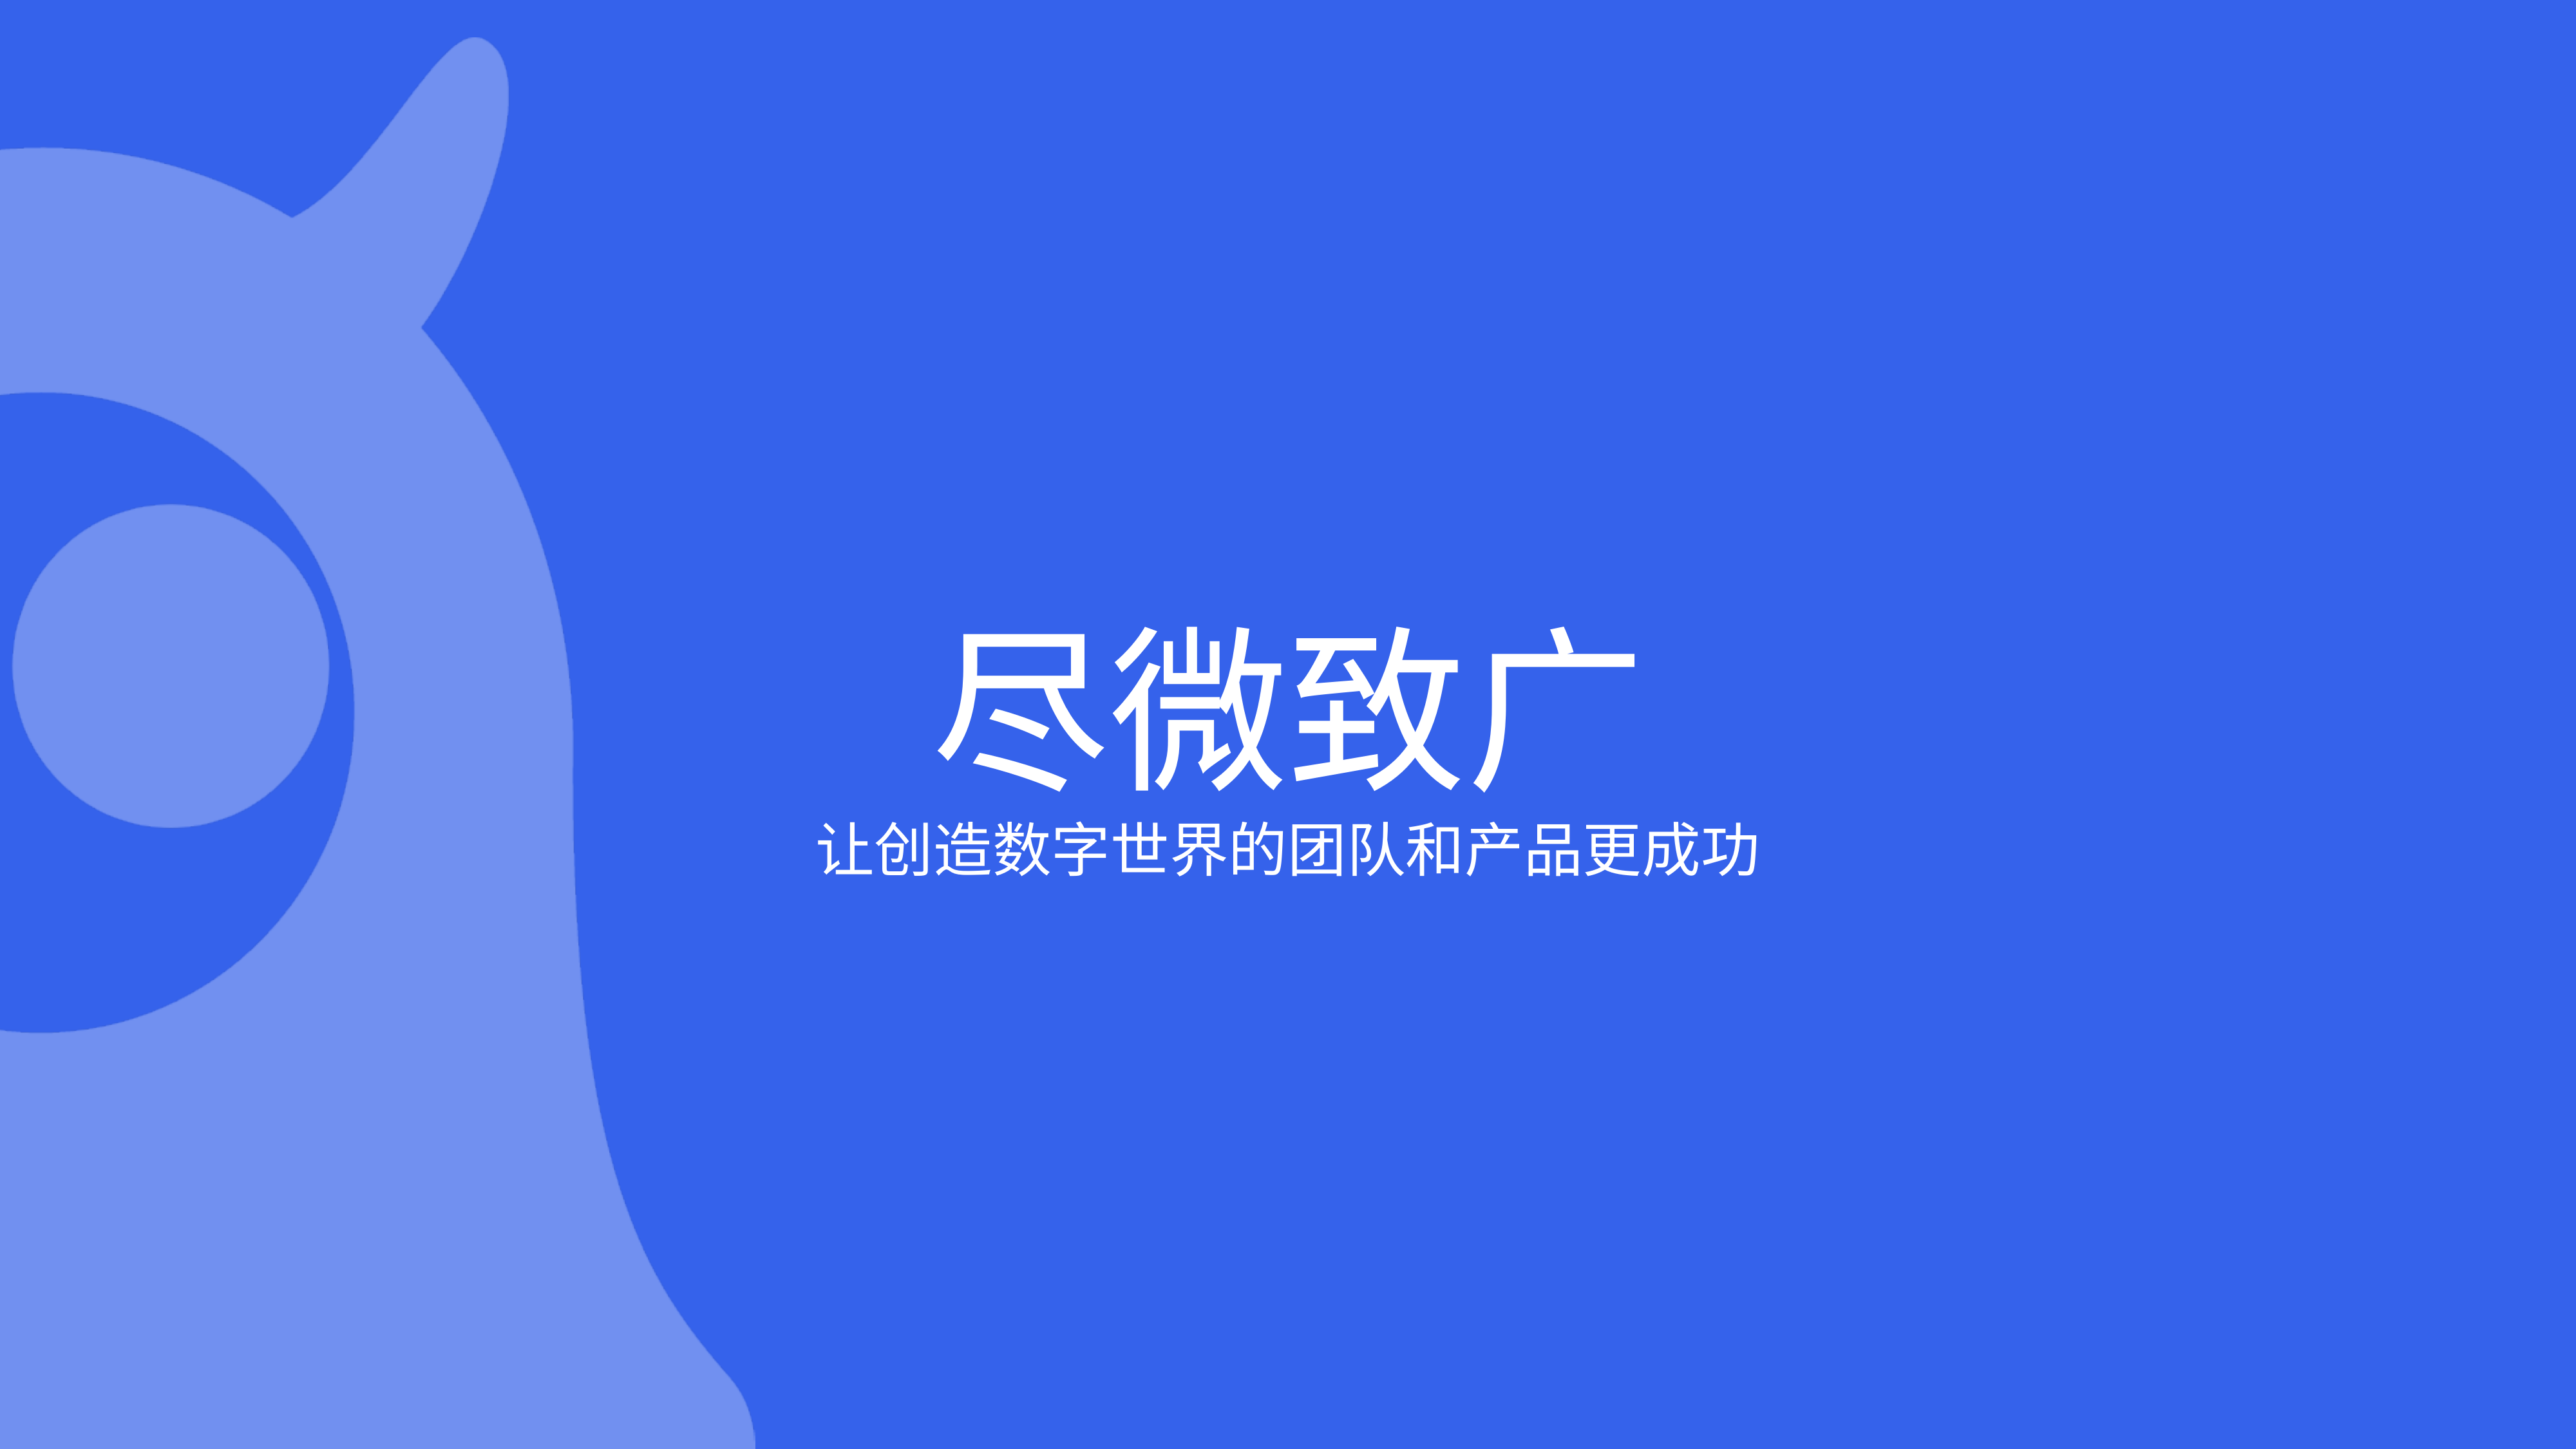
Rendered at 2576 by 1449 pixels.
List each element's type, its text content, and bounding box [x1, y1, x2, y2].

picture [0, 37, 755, 1449]
text_box 尽微致广 让创造数字世界的团队和产品更成功 [755, 448, 2389, 889]
